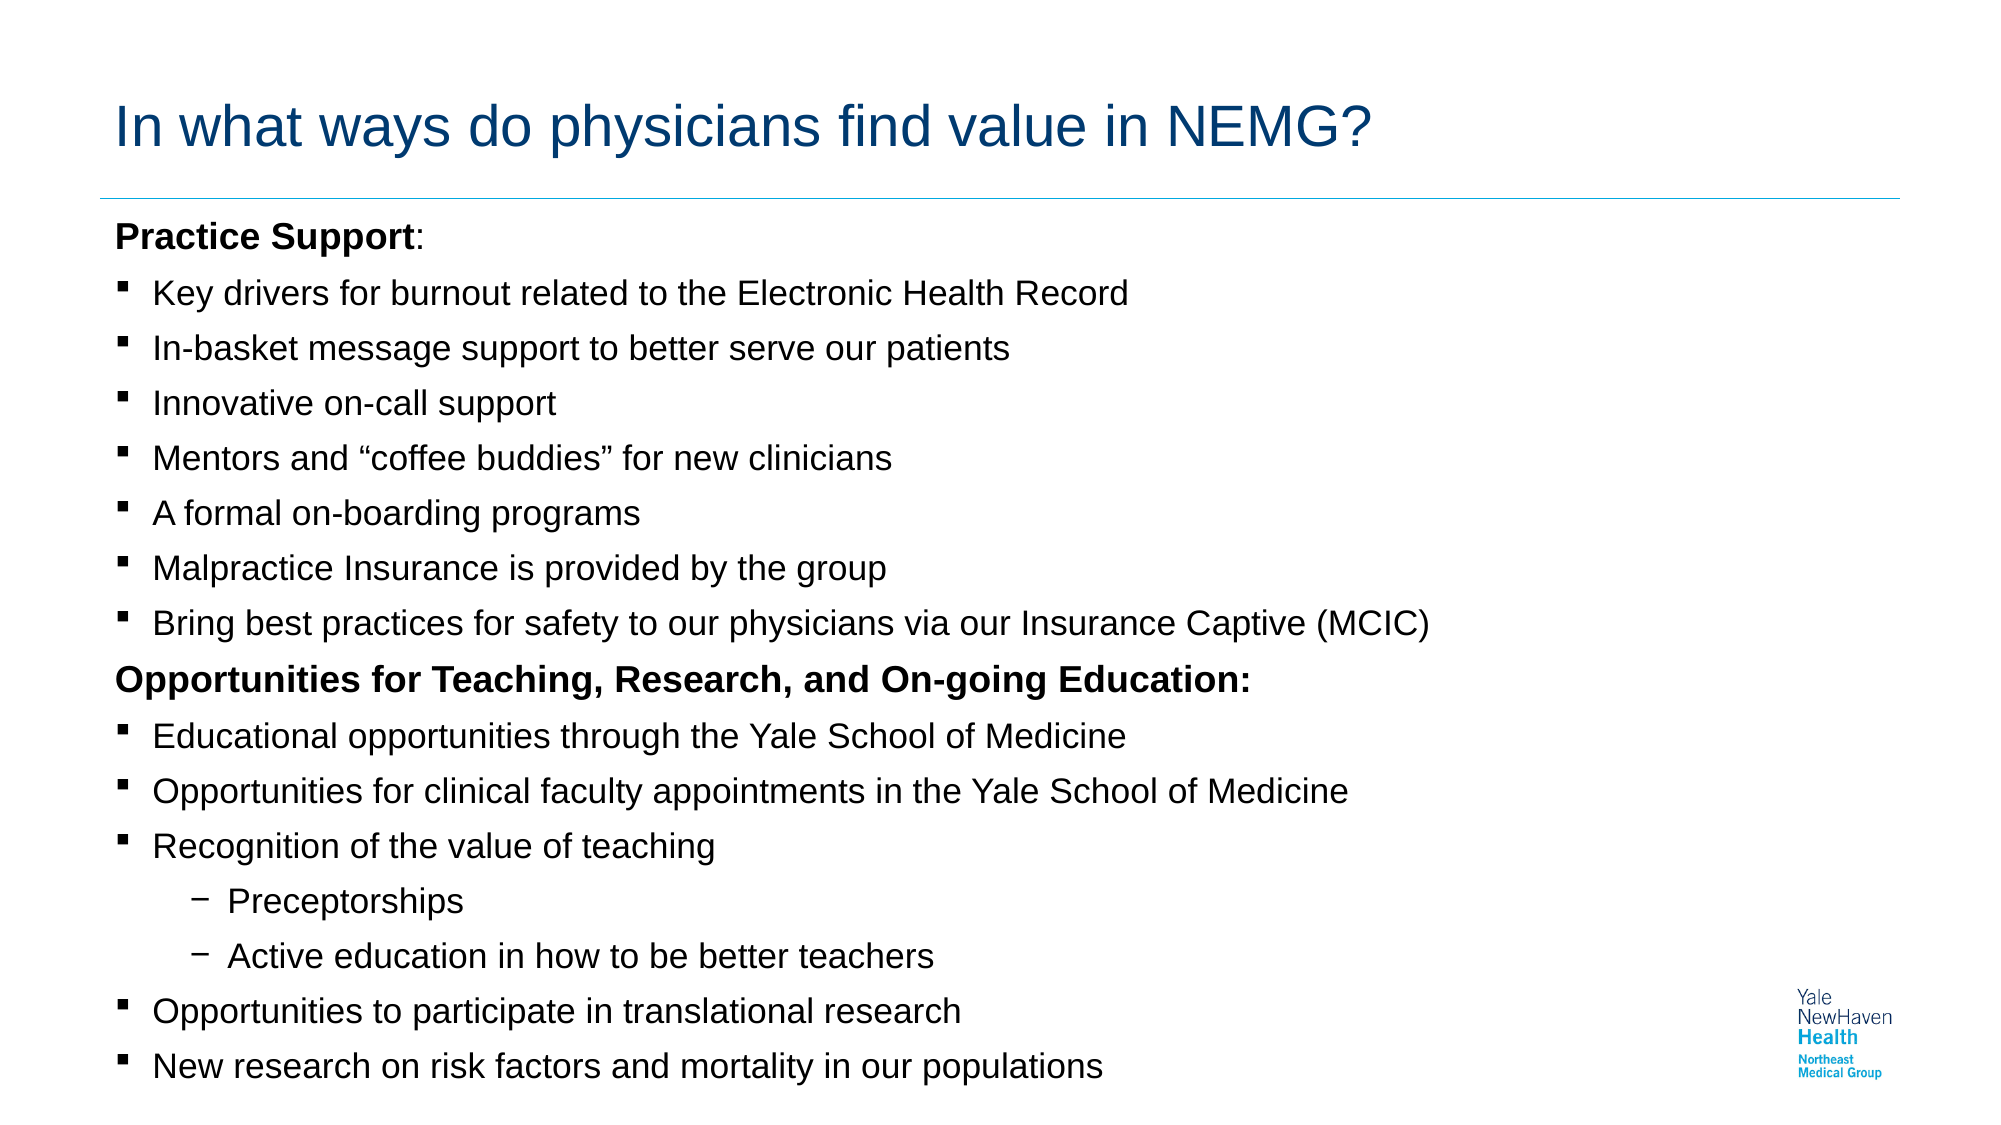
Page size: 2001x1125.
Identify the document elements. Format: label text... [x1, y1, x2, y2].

list Practice Support: Key drivers for burnout related to the Electronic Health Record In-basket message support to better serve our patients Innovative on-call support Mentors and “coffee buddies” for new clinicians A formal on-boarding programs Malpractice Insurance is provided by the group Bring best practices for safety to our physicians via our Insurance Captive (MCIC) Opportunities for Teaching, Research, and On-going Education: Educational opportunities through the Yale School of Medicine Opportunities for clinical faculty appointments in the Yale School of Medicine Recognition of the value of teaching Preceptorships Active education in how to be better teachers Opportunities to participate in translational research New research on risk factors and mortality in our populations [99, 204, 1900, 1125]
title In what ways do physicians find value in NEMG? [99, 79, 1900, 166]
